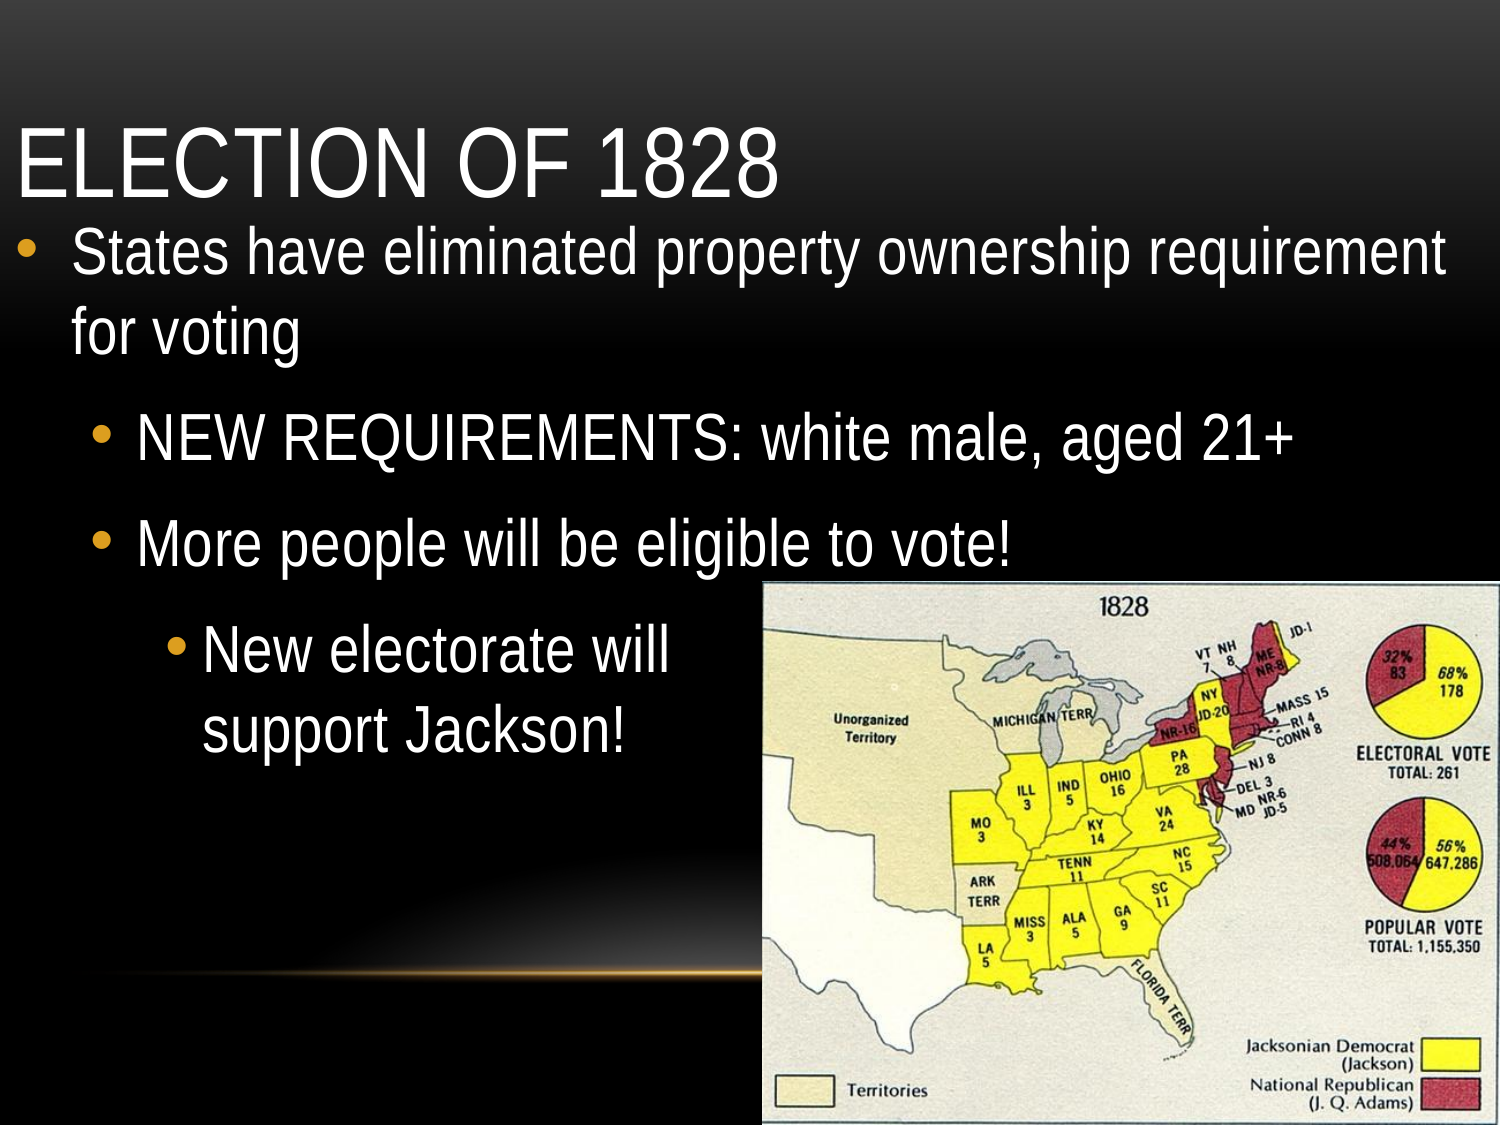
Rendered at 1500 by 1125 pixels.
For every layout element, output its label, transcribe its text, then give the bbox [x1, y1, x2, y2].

list States have eliminated property ownership requirement for voting NEW REQUIREMENTS: white male, aged 21+ More people will be eligible to vote! New electorate will support Jackson! [0, 200, 1500, 1125]
picture [762, 580, 1500, 1125]
title Election of 1828 [0, 37, 1225, 200]
picture [0, 0, 1500, 200]
